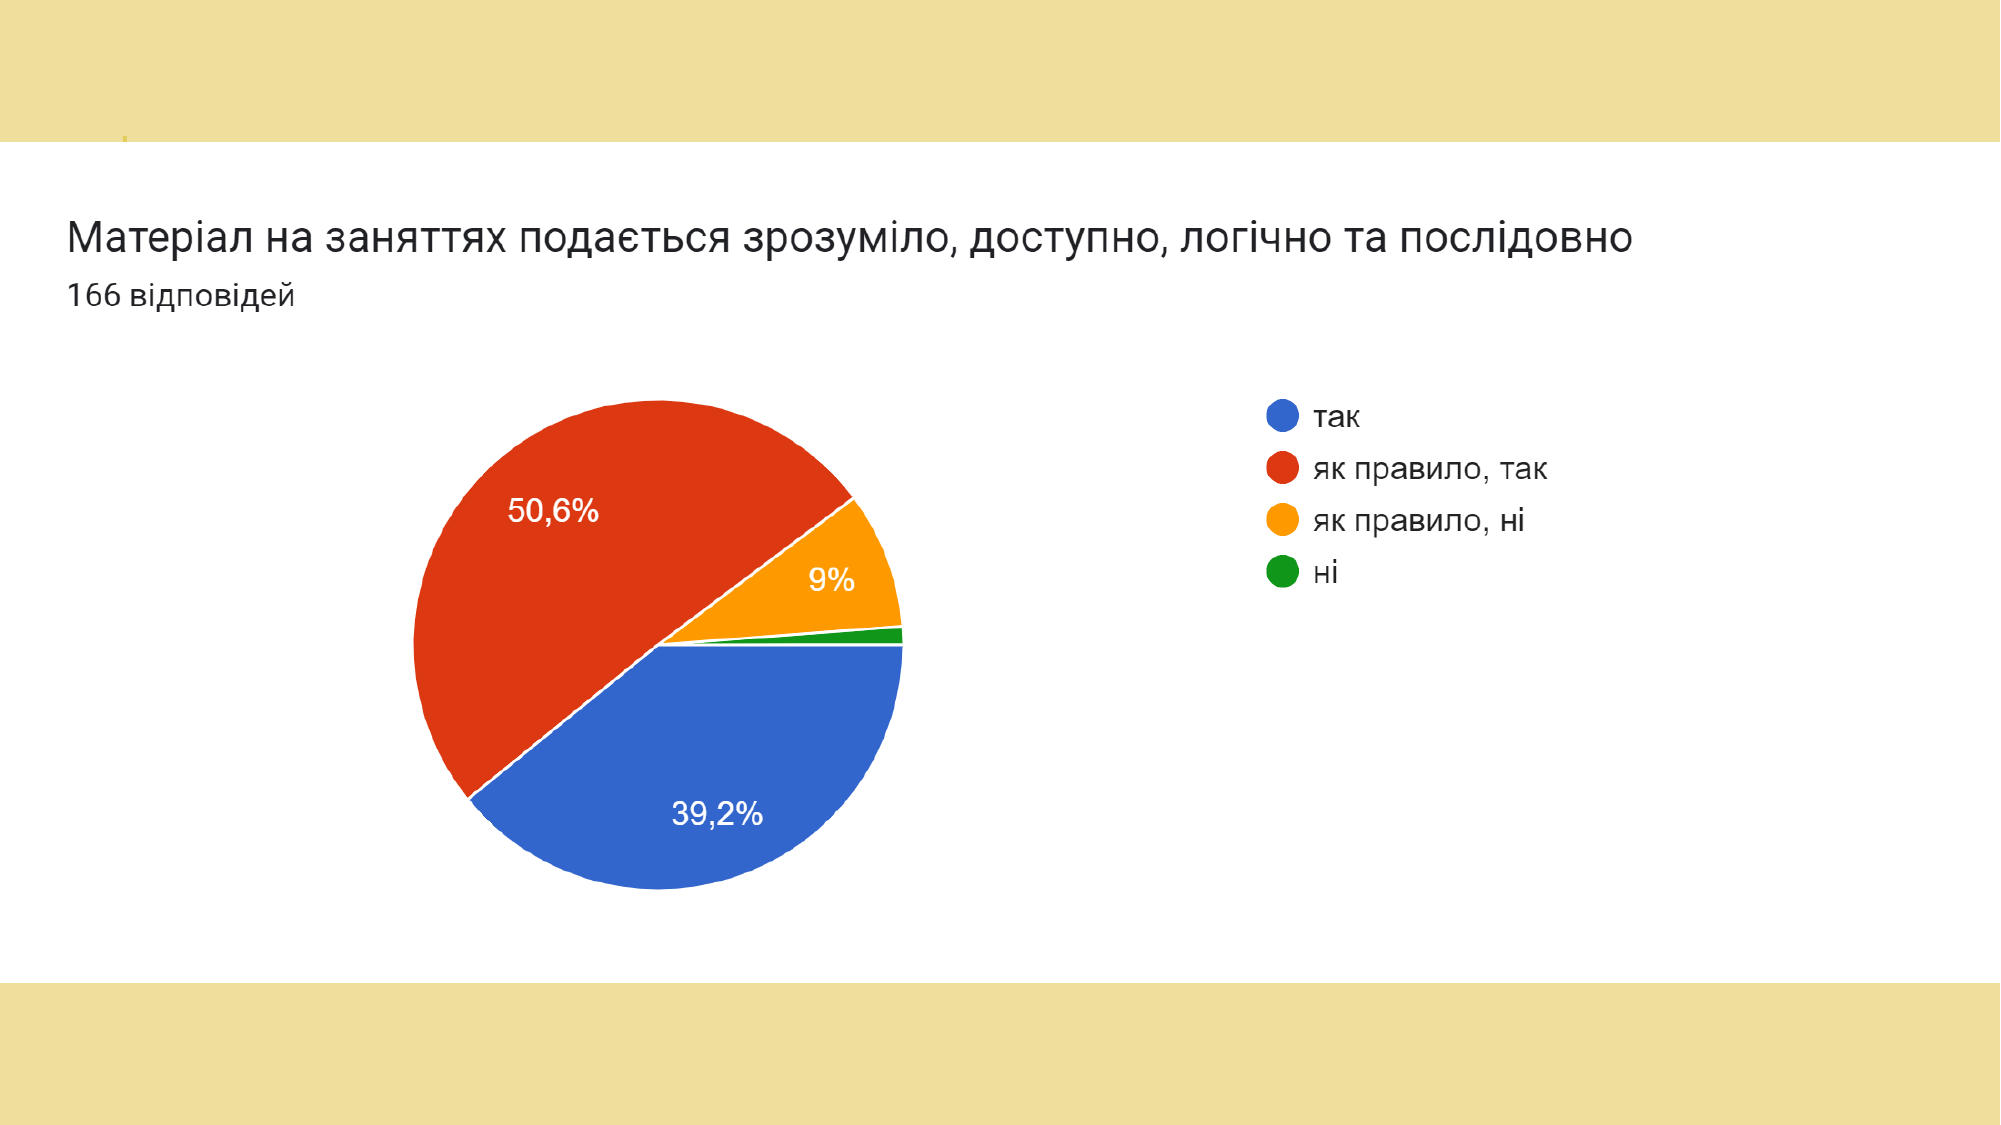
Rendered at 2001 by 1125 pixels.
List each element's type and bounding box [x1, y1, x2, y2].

picture [0, 141, 2000, 983]
